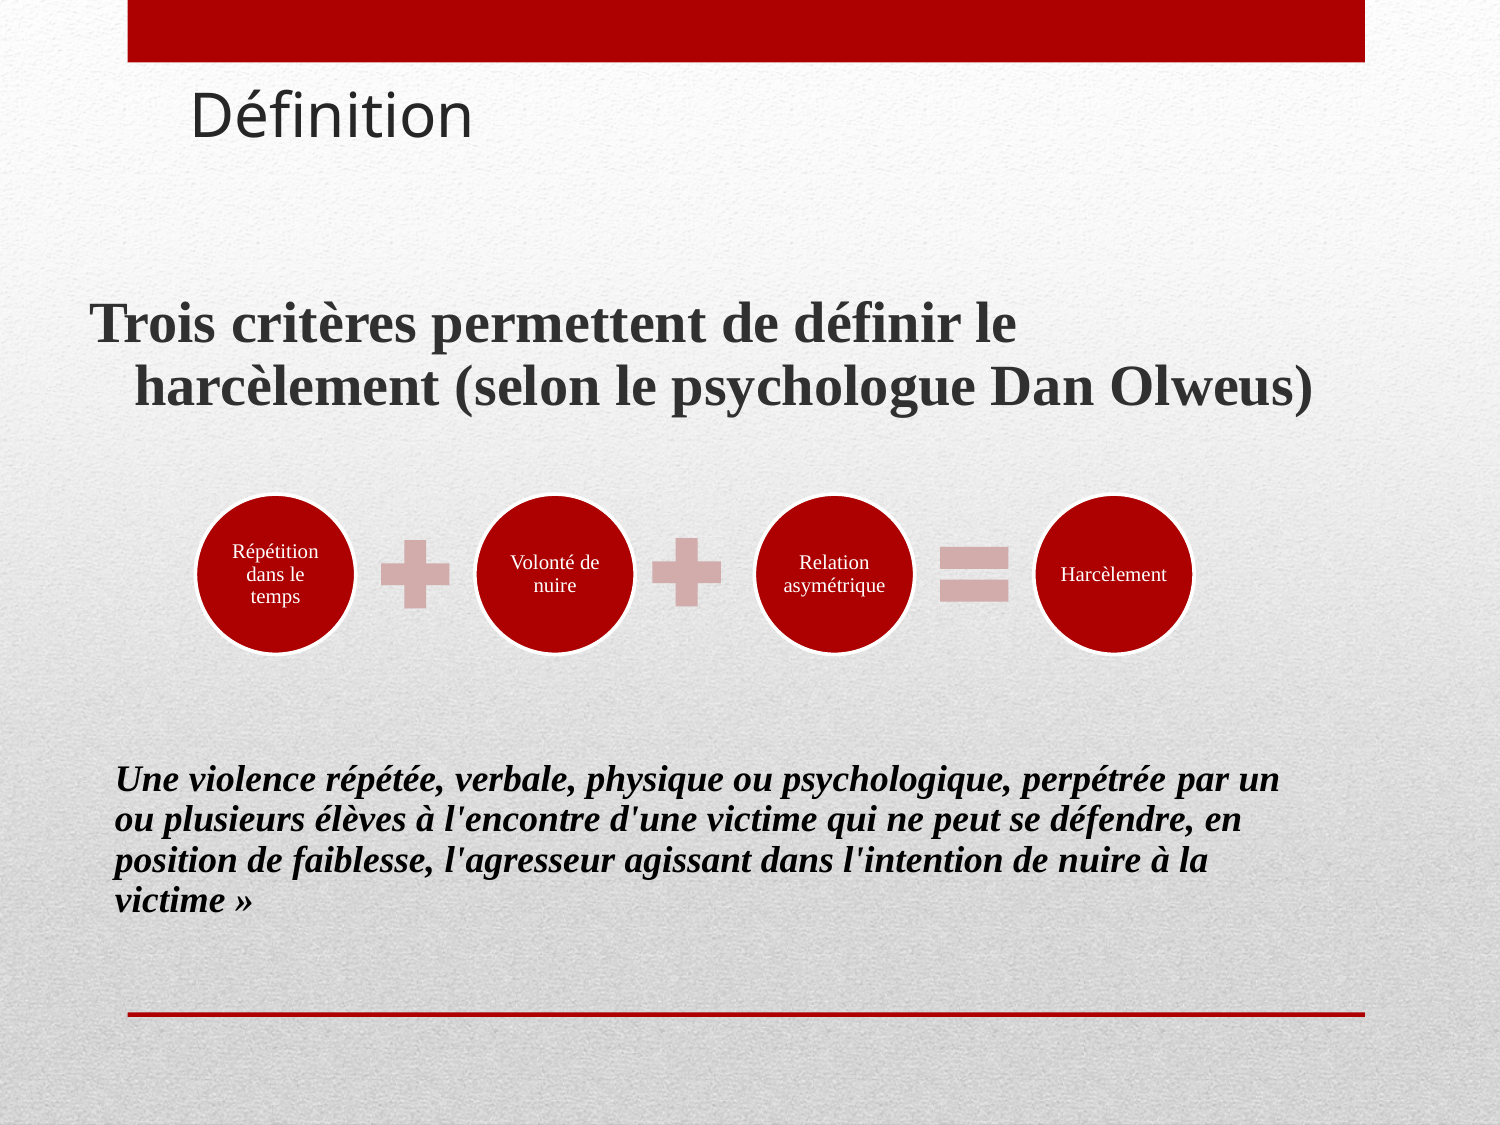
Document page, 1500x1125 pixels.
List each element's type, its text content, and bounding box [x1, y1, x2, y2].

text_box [194, 372, 1196, 776]
text_box Une violence répétée, verbale, physique ou psychologique, perpétrée par un ou plusieurs élèves à l'encontre d'une victime qui ne peut se défendre, en position de faiblesse, l'agresseur agissant dans l'intention de nuire à la victime » [100, 751, 1341, 928]
title Définition [174, 66, 1358, 232]
list Trois critères permettent de définir le harcèlement (selon le psychologue Dan Olweus) [74, 95, 1340, 839]
